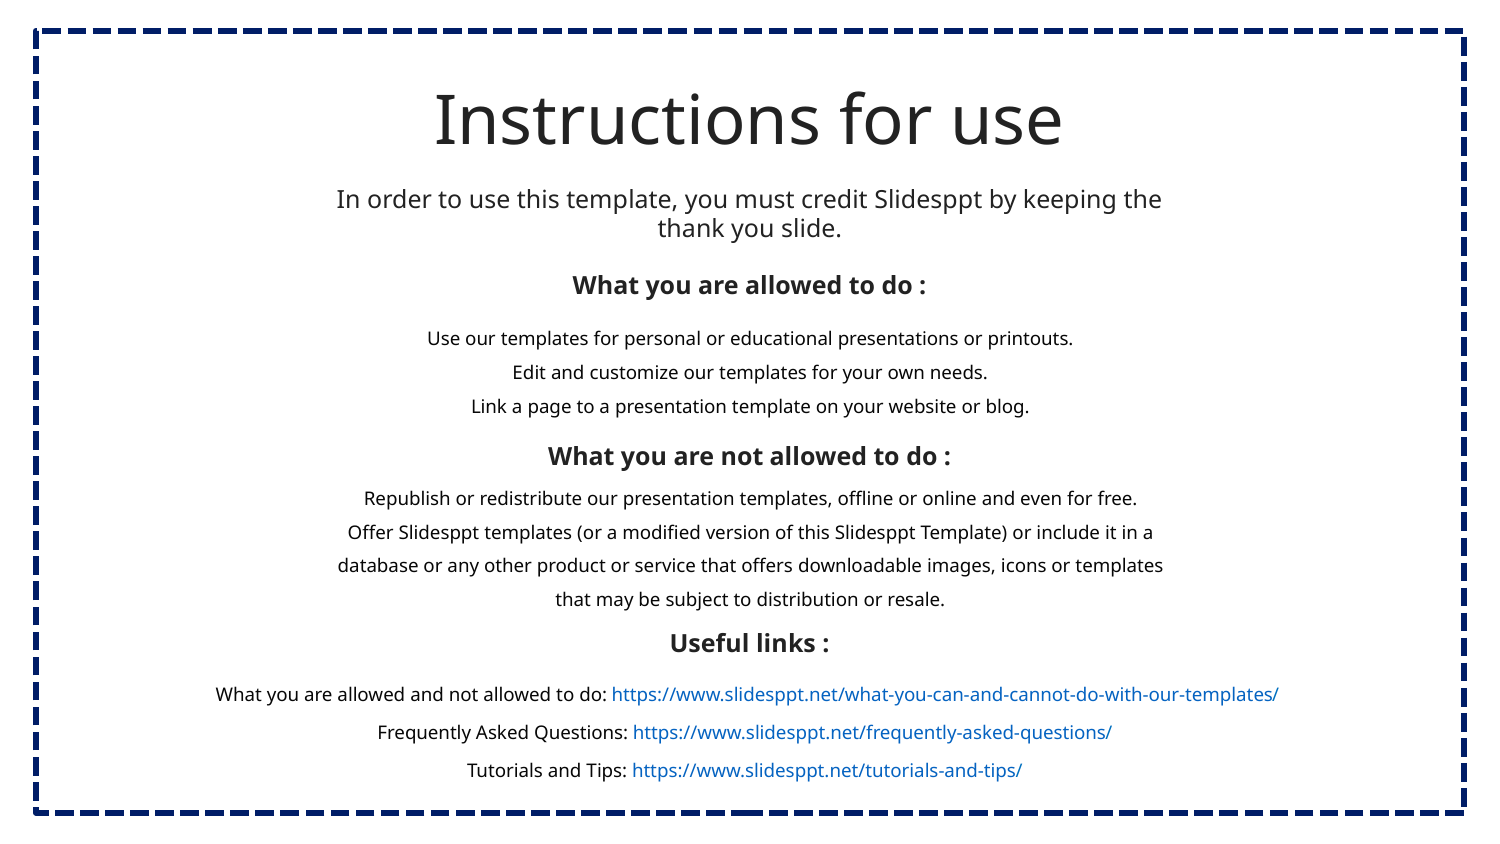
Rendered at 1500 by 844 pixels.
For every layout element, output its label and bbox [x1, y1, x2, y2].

text_box [36, 30, 1464, 813]
